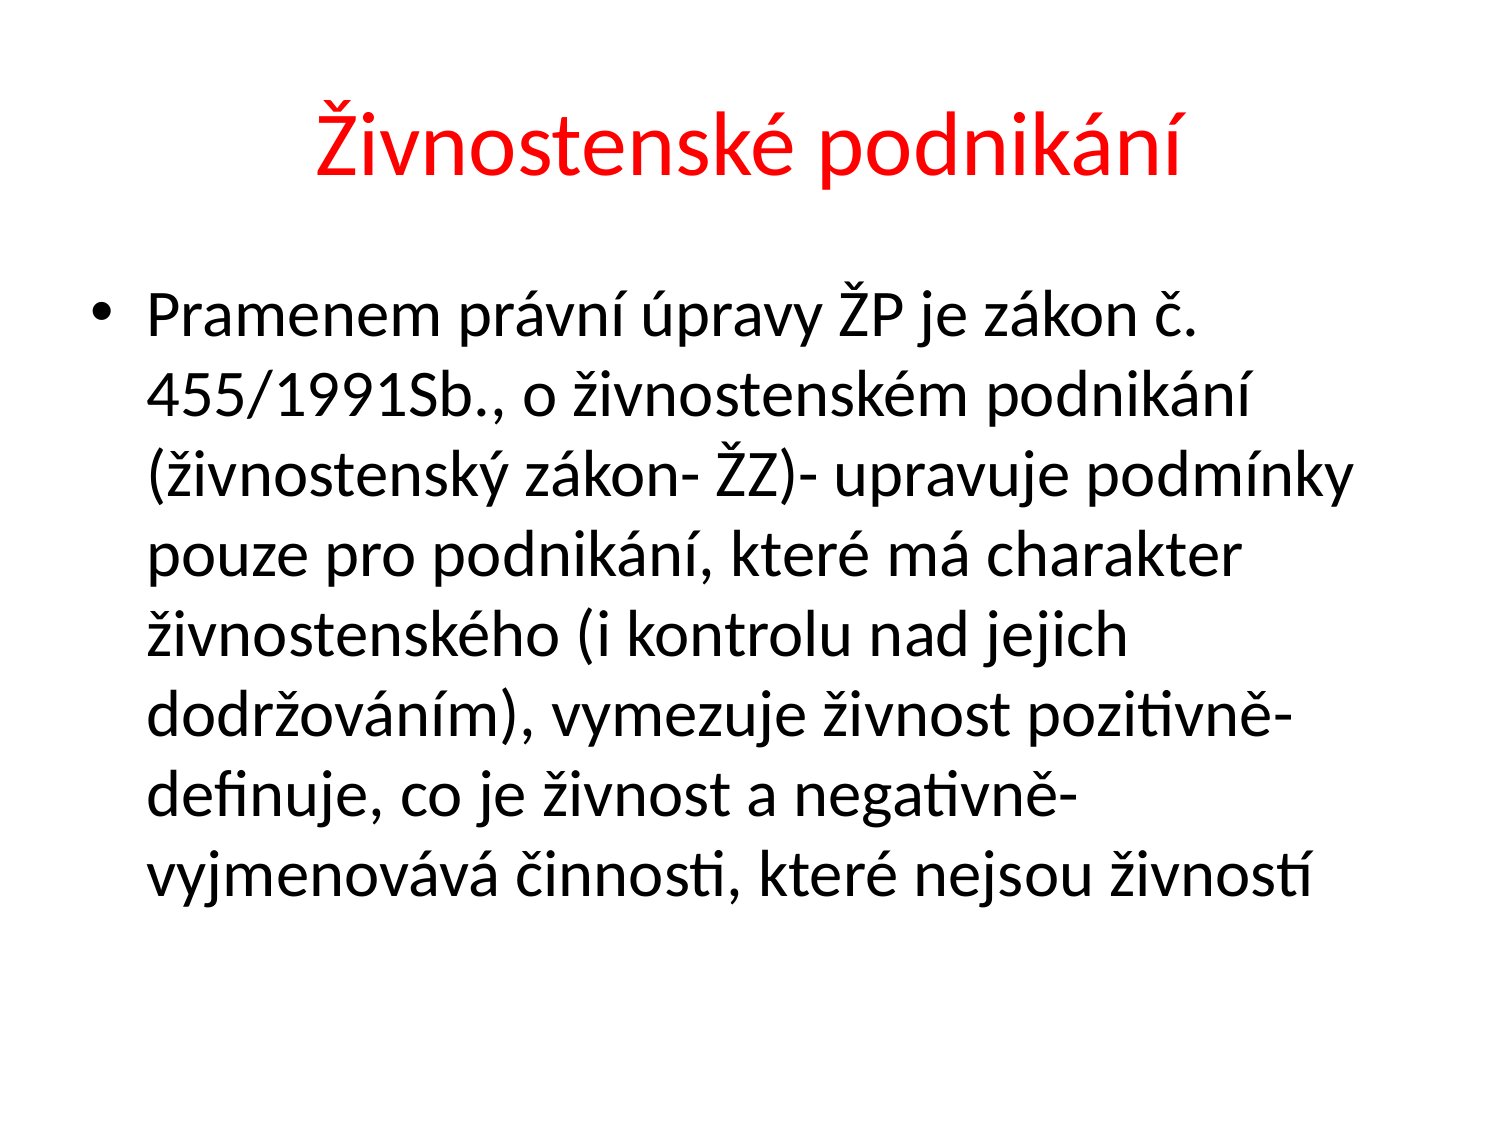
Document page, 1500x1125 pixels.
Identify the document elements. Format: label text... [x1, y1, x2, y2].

title Živnostenské podnikání [75, 45, 1425, 233]
list Pramenem právní úpravy ŽP je zákon č. 455/1991Sb., o živnostenském podnikání (živnostenský zákon- ŽZ)- upravuje podmínky pouze pro podnikání, které má charakter živnostenského (i kontrolu nad jejich dodržováním), vymezuje živnost pozitivně- definuje, co je živnost a negativně- vyjmenovává činnosti, které nejsou živností [75, 262, 1425, 1005]
